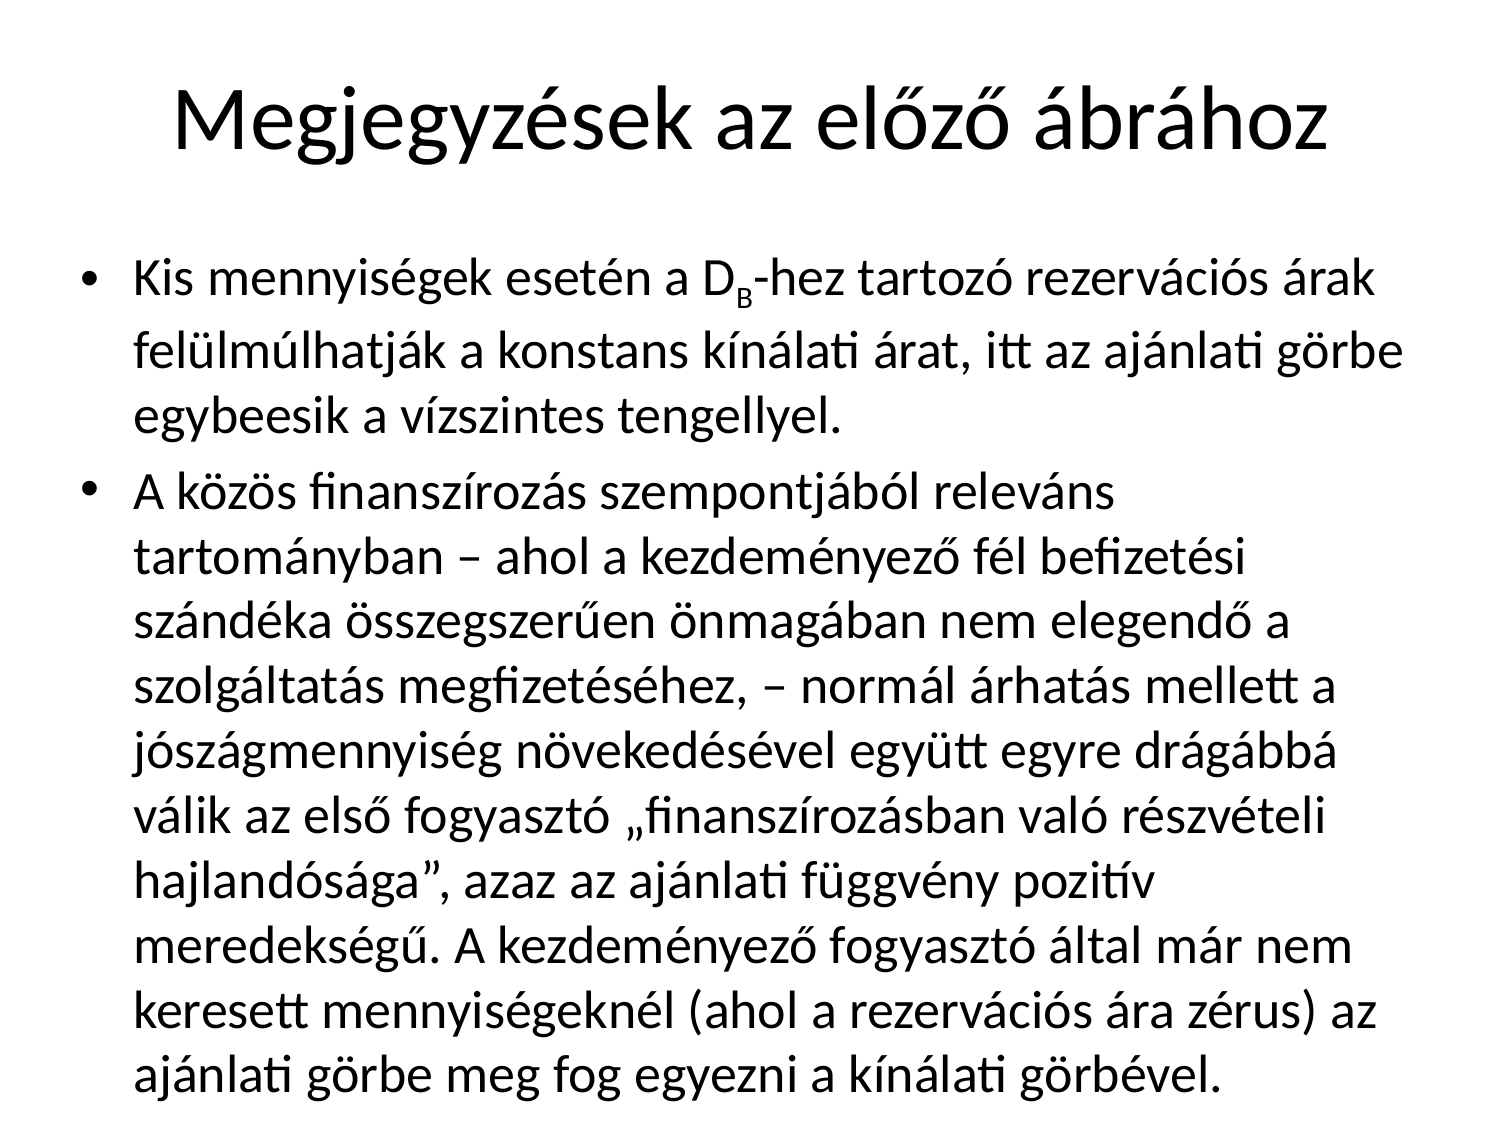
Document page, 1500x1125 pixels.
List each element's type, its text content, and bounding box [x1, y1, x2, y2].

list Kis mennyiségek esetén a DB-hez tartozó rezervációs árak felülmúlhatják a konstans kínálati árat, itt az ajánlati görbe egybeesik a vízszintes tengellyel. A közös finanszírozás szempontjából releváns tartományban – ahol a kezdeményező fél befizetési szándéka összegszerűen önmagában nem elegendő a szolgáltatás megfizetéséhez, – normál árhatás mellett a jószágmennyiség növekedésével együtt egyre drágábbá válik az első fogyasztó „finanszírozásban való részvételi hajlandósága”, azaz az ajánlati függvény pozitív meredekségű. A kezdeményező fogyasztó által már nem keresett mennyiségeknél (ahol a rezervációs ára zérus) az ajánlati görbe meg fog egyezni a kínálati görbével. [64, 233, 1427, 1125]
title Megjegyzések az előző ábrához [76, 19, 1427, 207]
